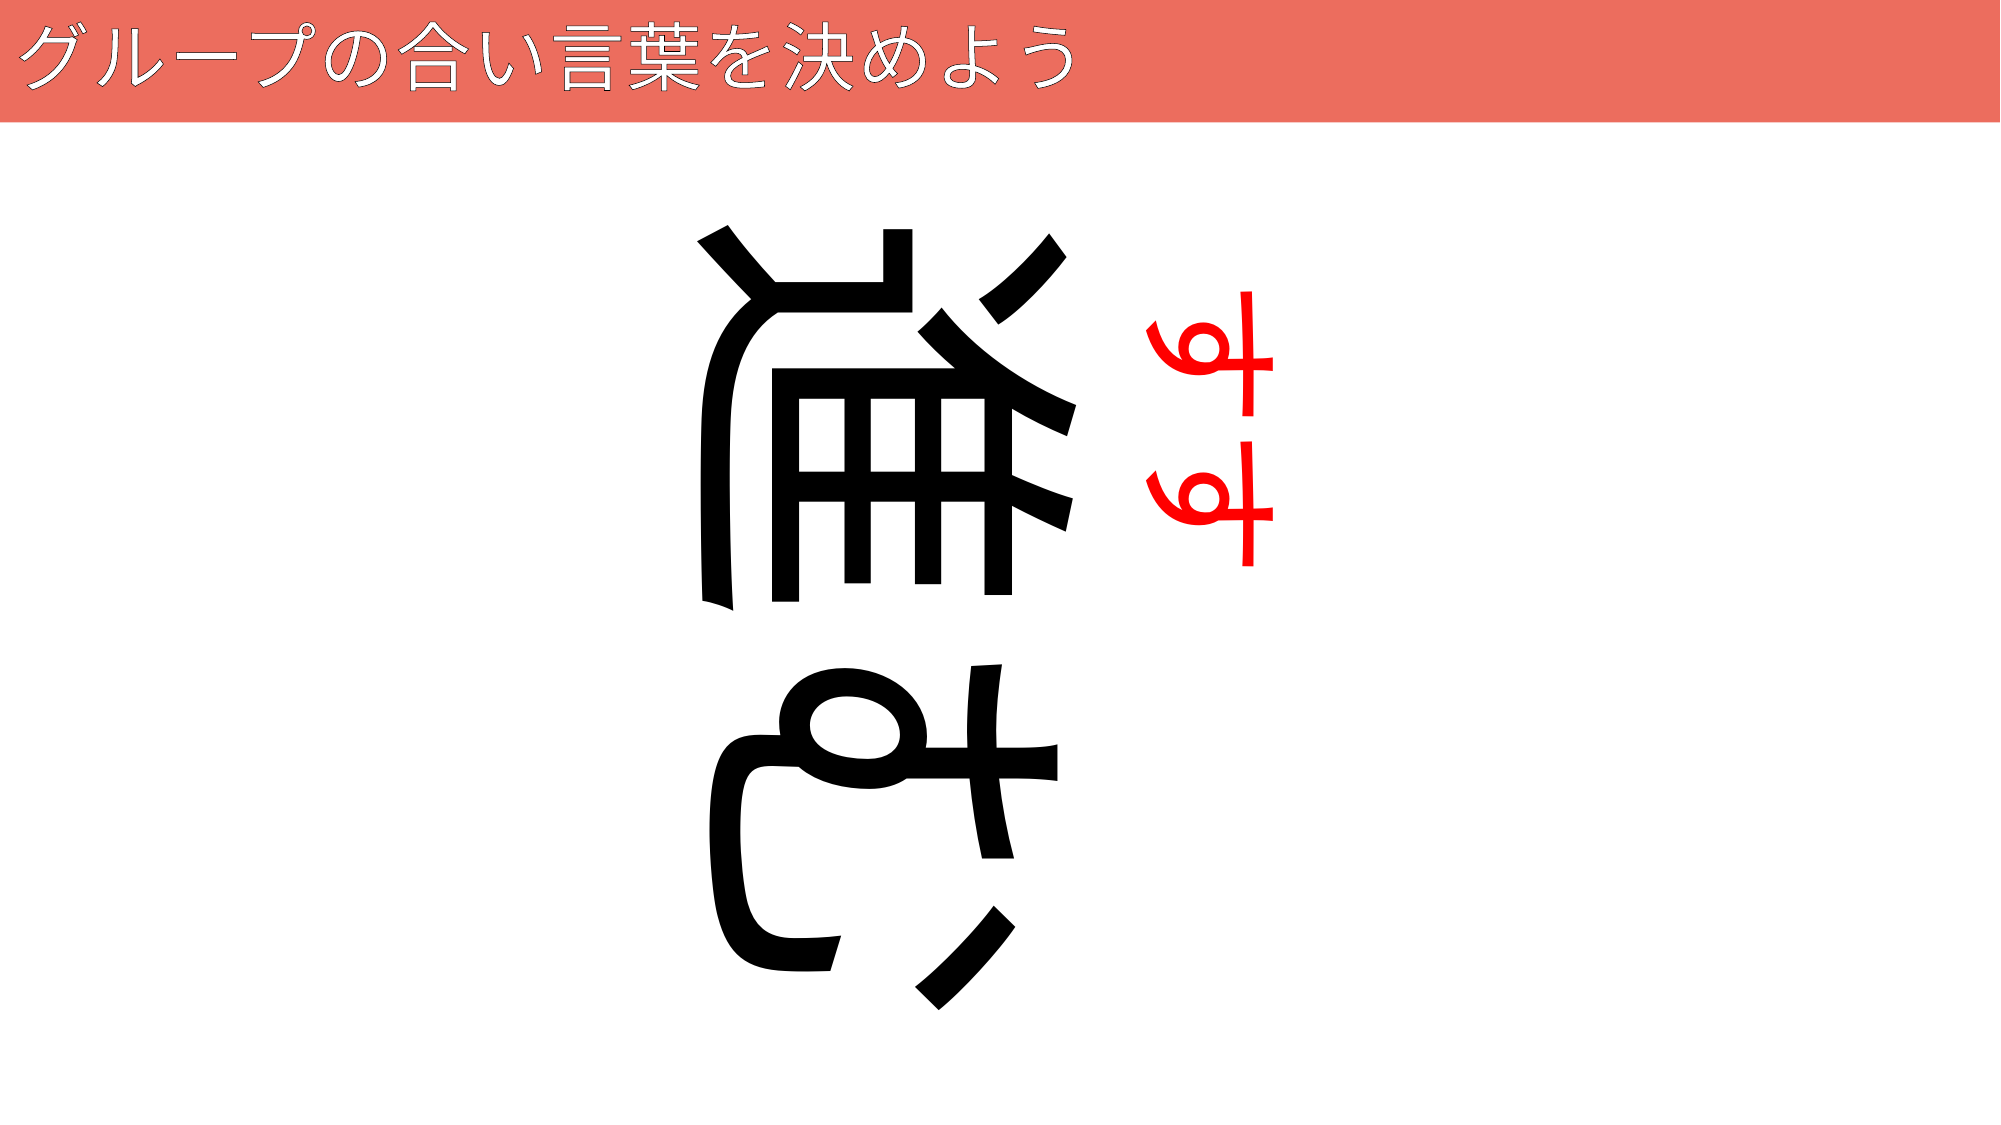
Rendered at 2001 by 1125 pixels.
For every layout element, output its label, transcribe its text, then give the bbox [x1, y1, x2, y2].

slide_number 111 [1712, 0, 2000, 123]
text_box 進む [616, 195, 1152, 1125]
title グループの合い言葉を決めよう [0, 0, 1712, 123]
text_box すす [1099, 262, 1312, 602]
